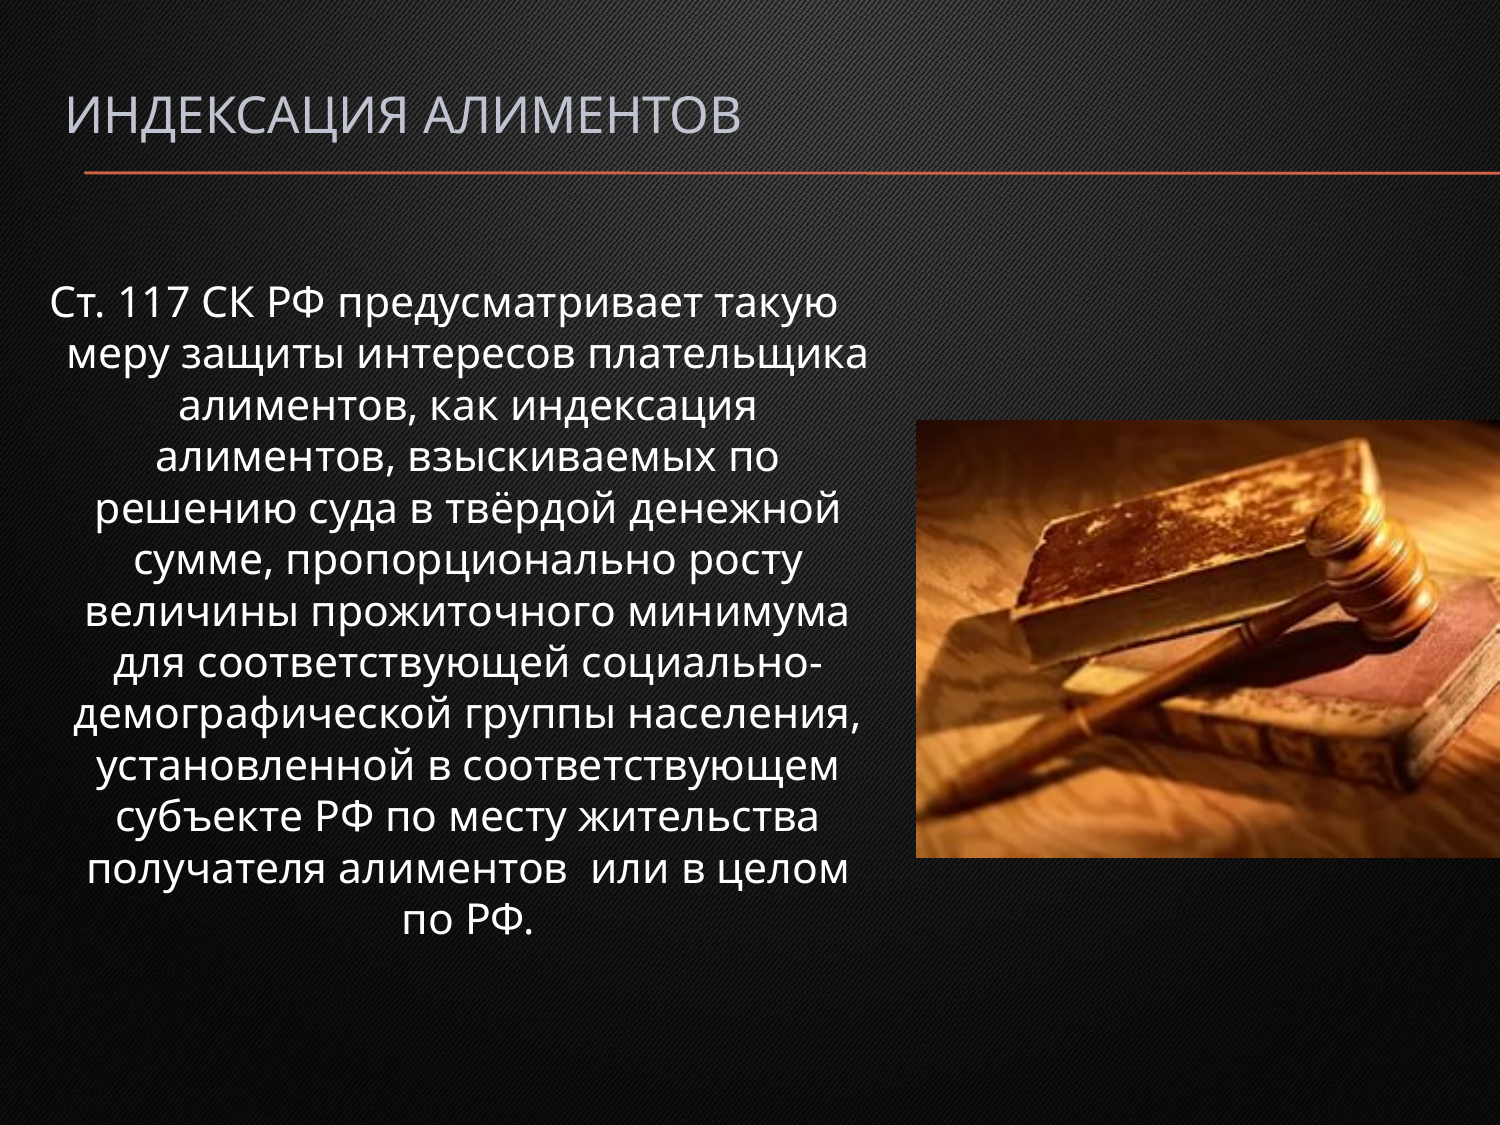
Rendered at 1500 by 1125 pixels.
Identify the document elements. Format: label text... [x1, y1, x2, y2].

picture [0, 0, 1500, 1125]
title Индексация алиментов [50, 75, 1475, 213]
list Ст. 117 СК РФ предусматривает такую меру защиты интересов плательщика алиментов, как индексация алиментов, взыскиваемых по решению суда в твёрдой денежной сумме, пропорционально росту величины прожиточного минимума для соответствующей социально-демографической группы населения, установленной в соответствующем субъекте РФ по месту жительства получателя алиментов или в целом по РФ. [0, 267, 889, 1010]
